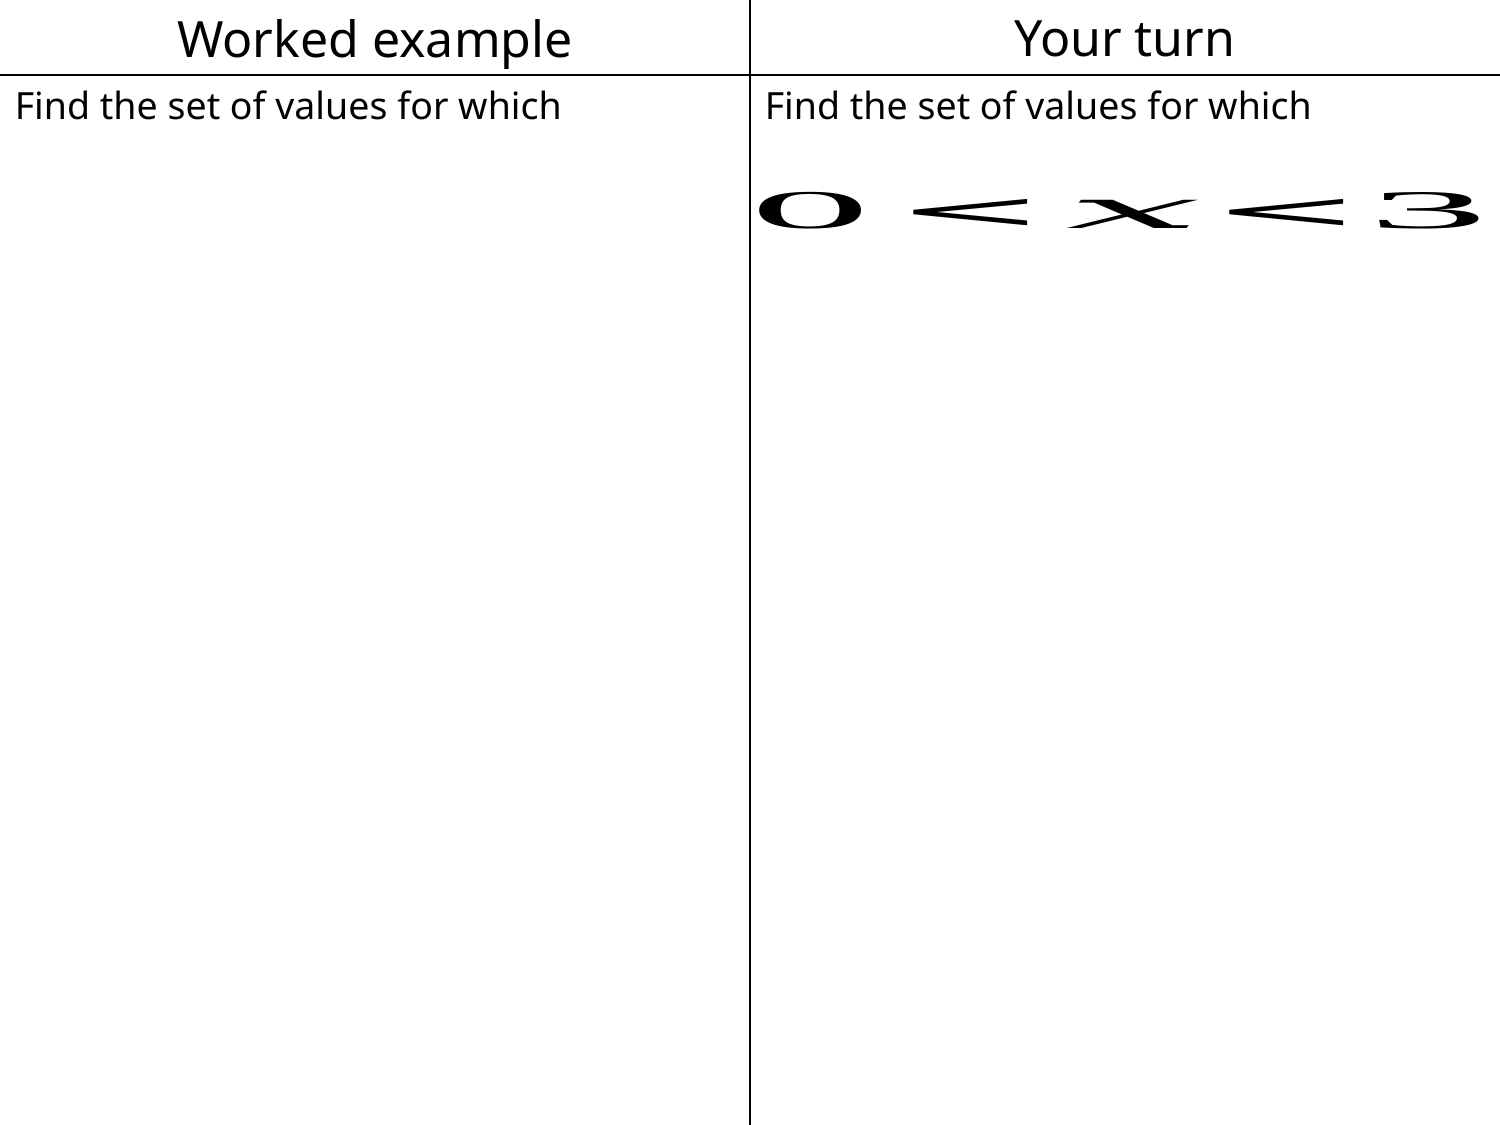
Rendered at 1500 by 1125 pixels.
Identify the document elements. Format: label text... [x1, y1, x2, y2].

text_box Worked example [0, 0, 749, 74]
text_box Your turn [751, 0, 1500, 74]
